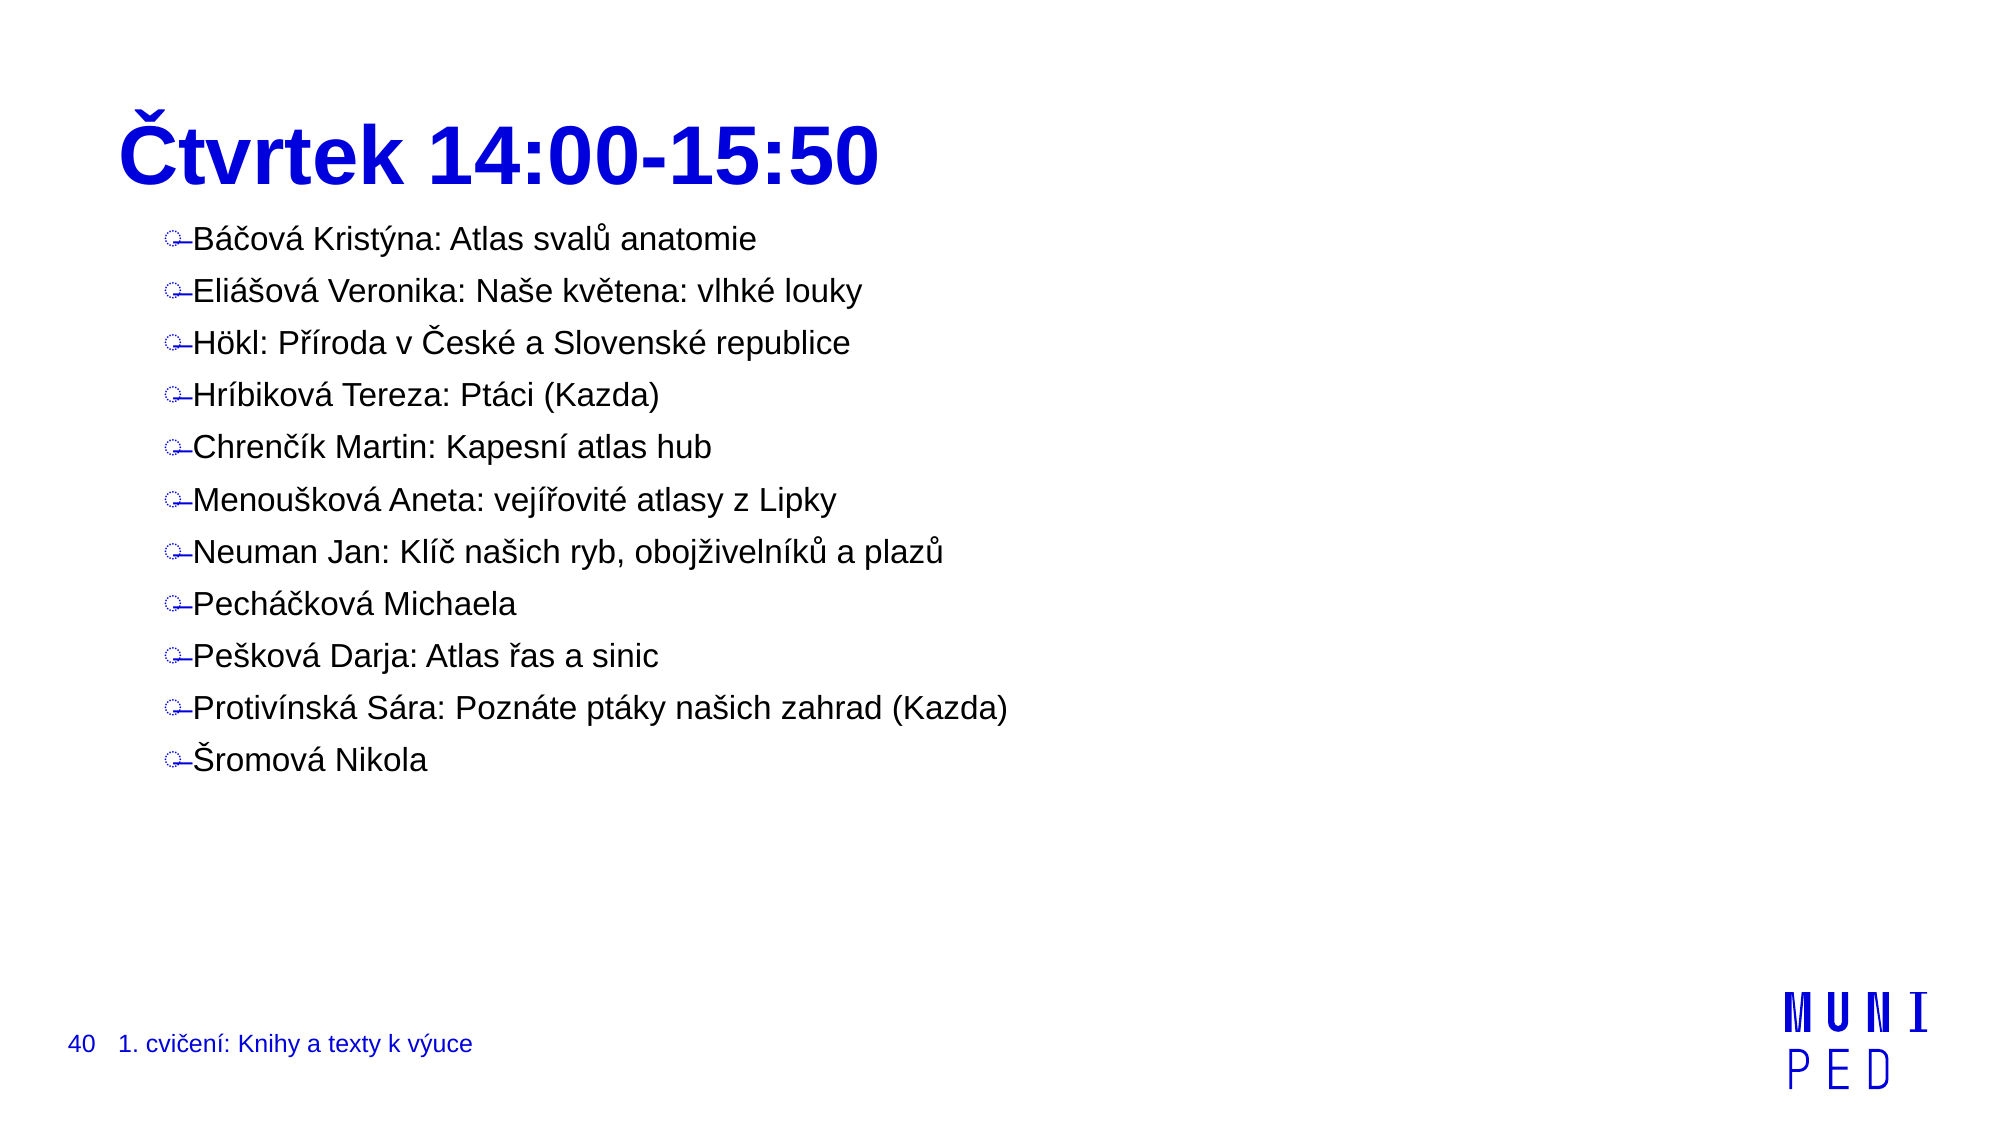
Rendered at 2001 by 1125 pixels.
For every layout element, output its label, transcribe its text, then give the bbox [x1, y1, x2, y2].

title Čtvrtek 14:00-15:50 [118, 118, 1883, 193]
footer 1. cvičení: Knihy a texty k výuce [118, 1021, 1418, 1063]
slide_number 40 [67, 1021, 110, 1063]
list Báčová Kristýna: Atlas svalů anatomie Eliášová Veronika: Naše květena: vlhké louky Hökl: Příroda v České a Slovenské republice Hríbiková Tereza: Ptáci (Kazda) Chrenčík Martin: Kapesní atlas hub Menoušková Aneta: vejířovité atlasy z Lipky Neuman Jan: Klíč našich ryb, obojživelníků a plazů Pecháčková Michaela Pešková Darja: Atlas řas a sinic Protivínská Sára: Poznáte ptáky našich zahrad (Kazda) Šromová Nikola [151, 205, 1916, 1060]
